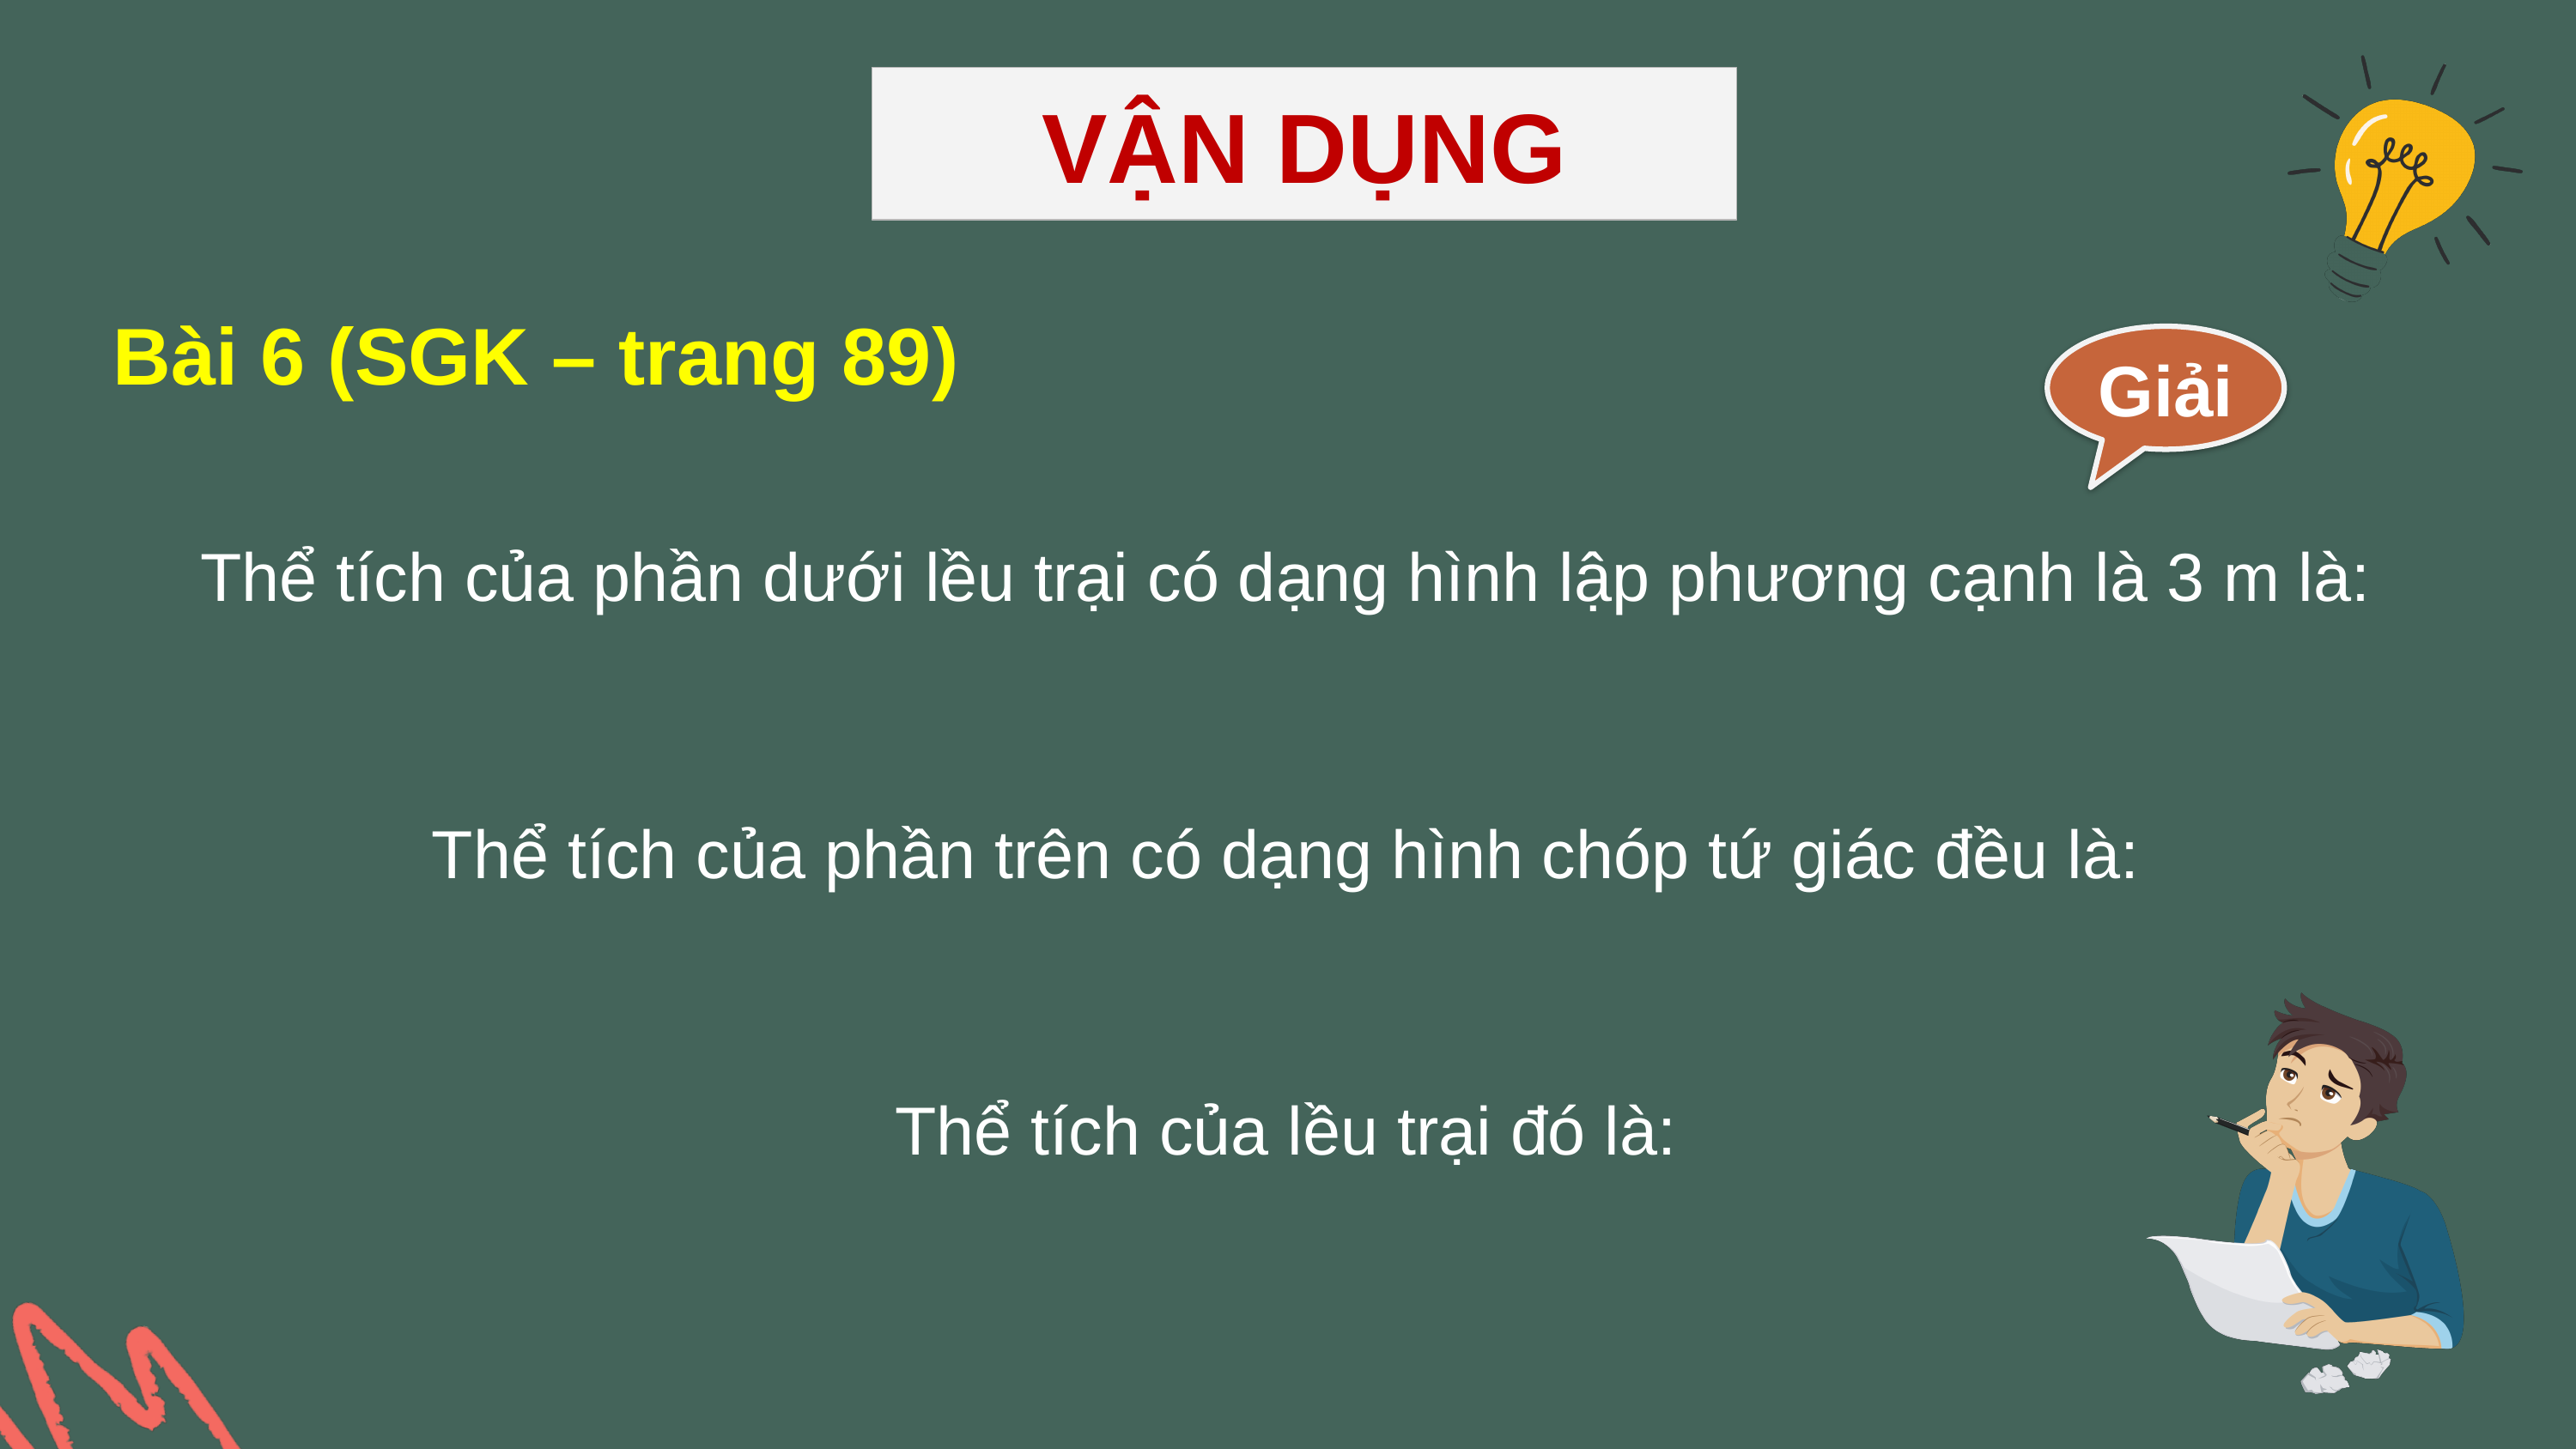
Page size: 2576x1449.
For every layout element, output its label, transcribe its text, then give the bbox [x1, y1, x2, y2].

text_box VẬN DỤNG [872, 67, 1737, 221]
picture [2146, 992, 2464, 1394]
text_box Giải [2047, 326, 2285, 488]
text_box Bài 6 (SGK – trang 89) [100, 298, 973, 408]
picture [0, 1276, 291, 1449]
picture [2233, 16, 2549, 345]
